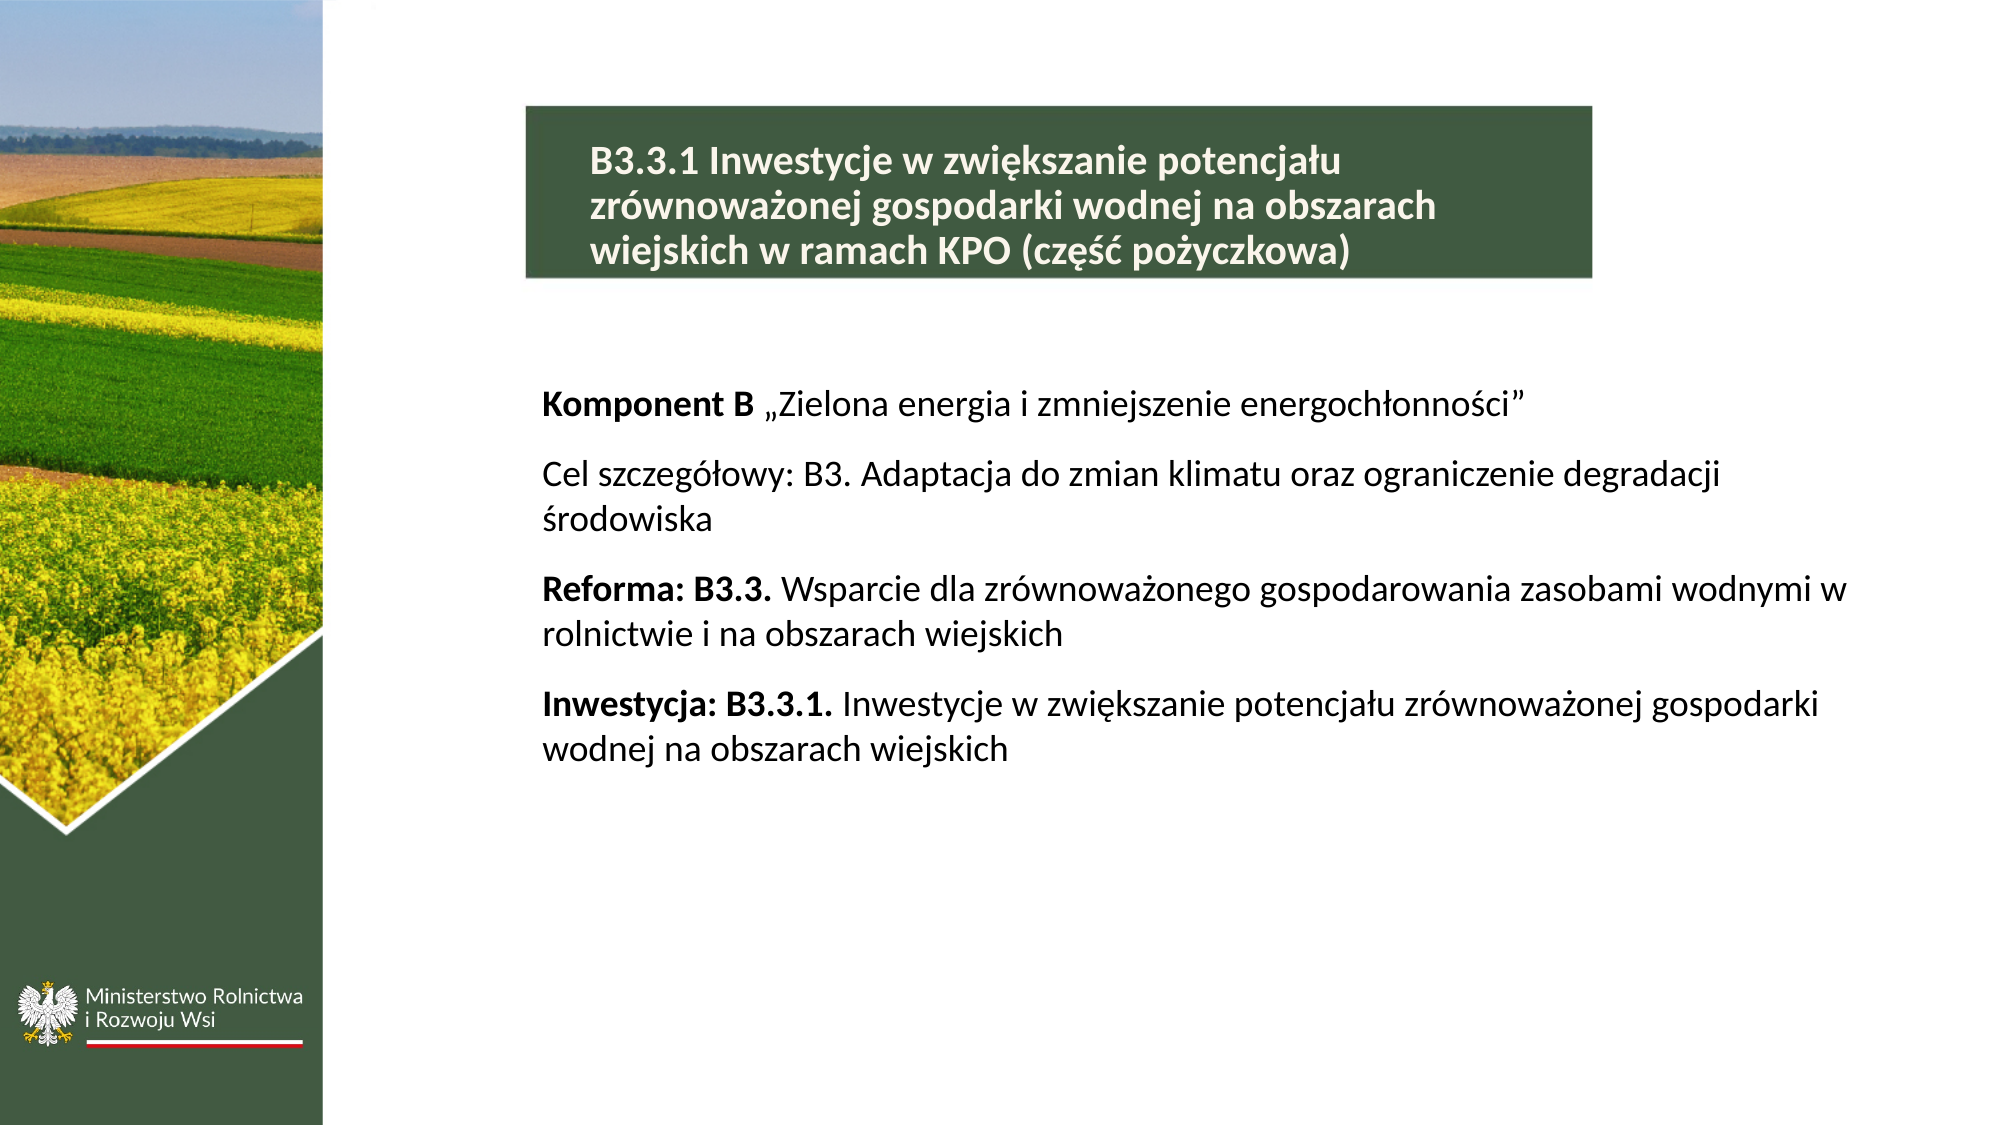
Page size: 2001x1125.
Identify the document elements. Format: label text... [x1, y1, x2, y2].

list B3.3.1 Inwestycje w zwiększanie potencjału zrównoważonej gospodarki wodnej na obszarach wiejskich w ramach KPO (część pożyczkowa) [574, 130, 1564, 252]
text_box Komponent B „Zielona energia i zmniejszenie energochłonności” Cel szczegółowy: B3. Adaptacja do zmian klimatu oraz ograniczenie degradacji środowiska Reforma: B3.3. Wsparcie dla zrównoważonego gospodarowania zasobami wodnymi w rolnictwie i na obszarach wiejskich Inwestycja: B3.3.1. Inwestycje w zwiększanie potencjału zrównoważonej gospodarki wodnej na obszarach wiejskich [527, 314, 1910, 835]
picture [0, 0, 1593, 1125]
